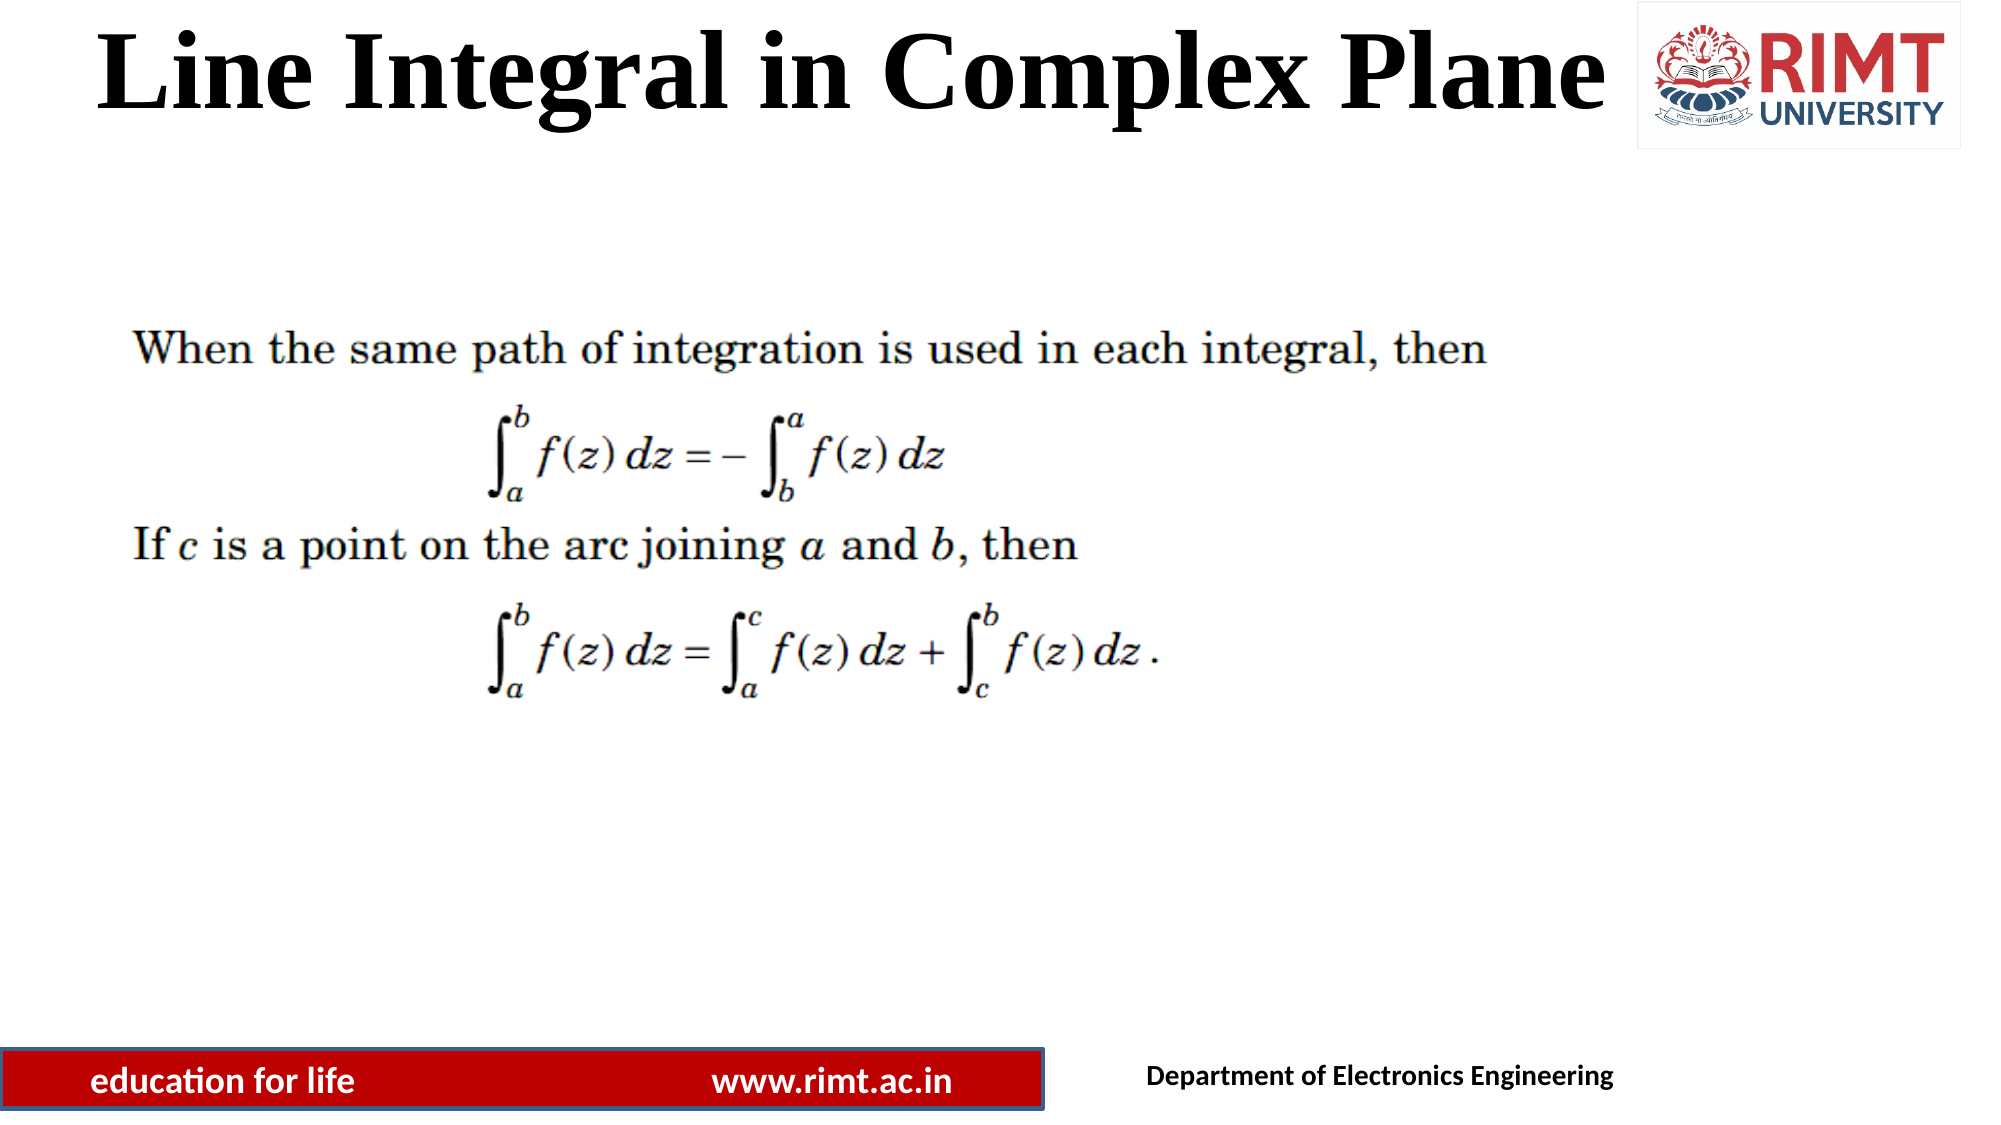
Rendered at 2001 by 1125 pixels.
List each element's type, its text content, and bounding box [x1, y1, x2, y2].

text_box Department of Electronics Engineering [1042, 1044, 1718, 1104]
text_box education for life www.rimt.ac.in [0, 1047, 1045, 1111]
picture [67, 304, 1571, 721]
picture [1637, 1, 1961, 149]
text_box Line Integral in Complex Plane [81, 0, 1625, 139]
